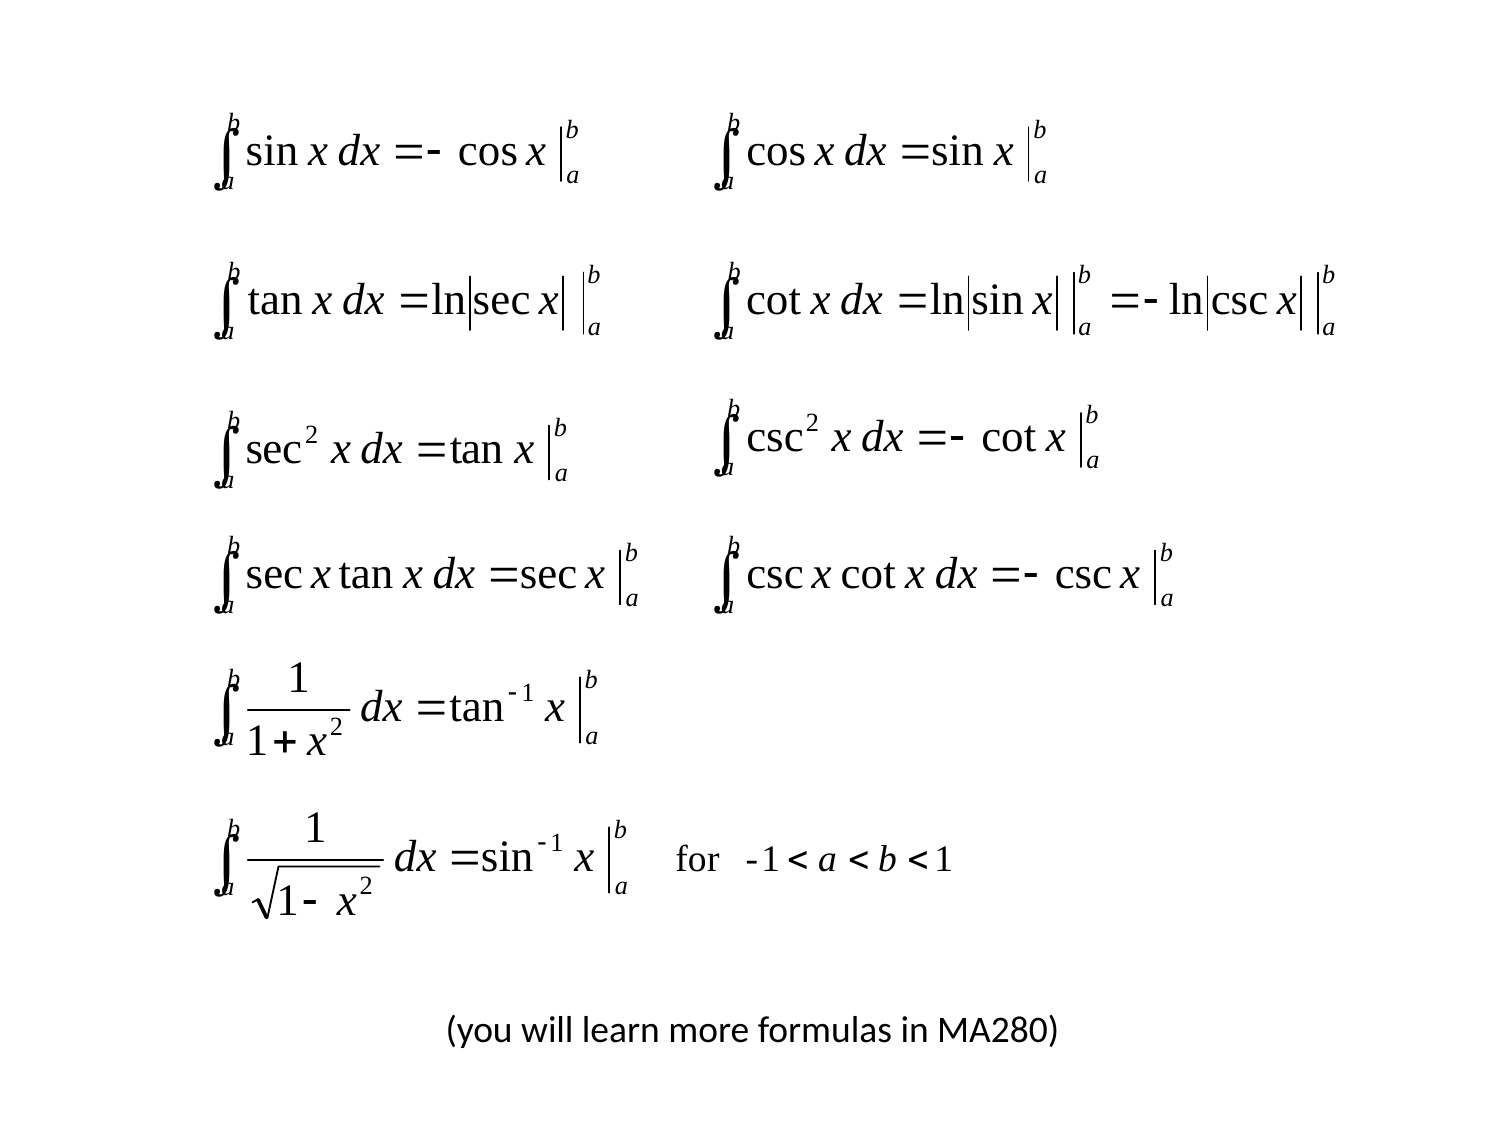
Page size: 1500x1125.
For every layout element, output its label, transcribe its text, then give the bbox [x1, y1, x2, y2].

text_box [199, 101, 594, 200]
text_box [699, 387, 1113, 485]
text_box (you will learn more formulas in MA280) [430, 997, 1084, 1058]
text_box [699, 250, 1345, 349]
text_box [199, 399, 583, 498]
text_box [199, 799, 958, 928]
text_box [199, 649, 613, 767]
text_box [199, 250, 613, 349]
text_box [699, 524, 1188, 623]
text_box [199, 524, 654, 623]
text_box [699, 101, 1060, 200]
